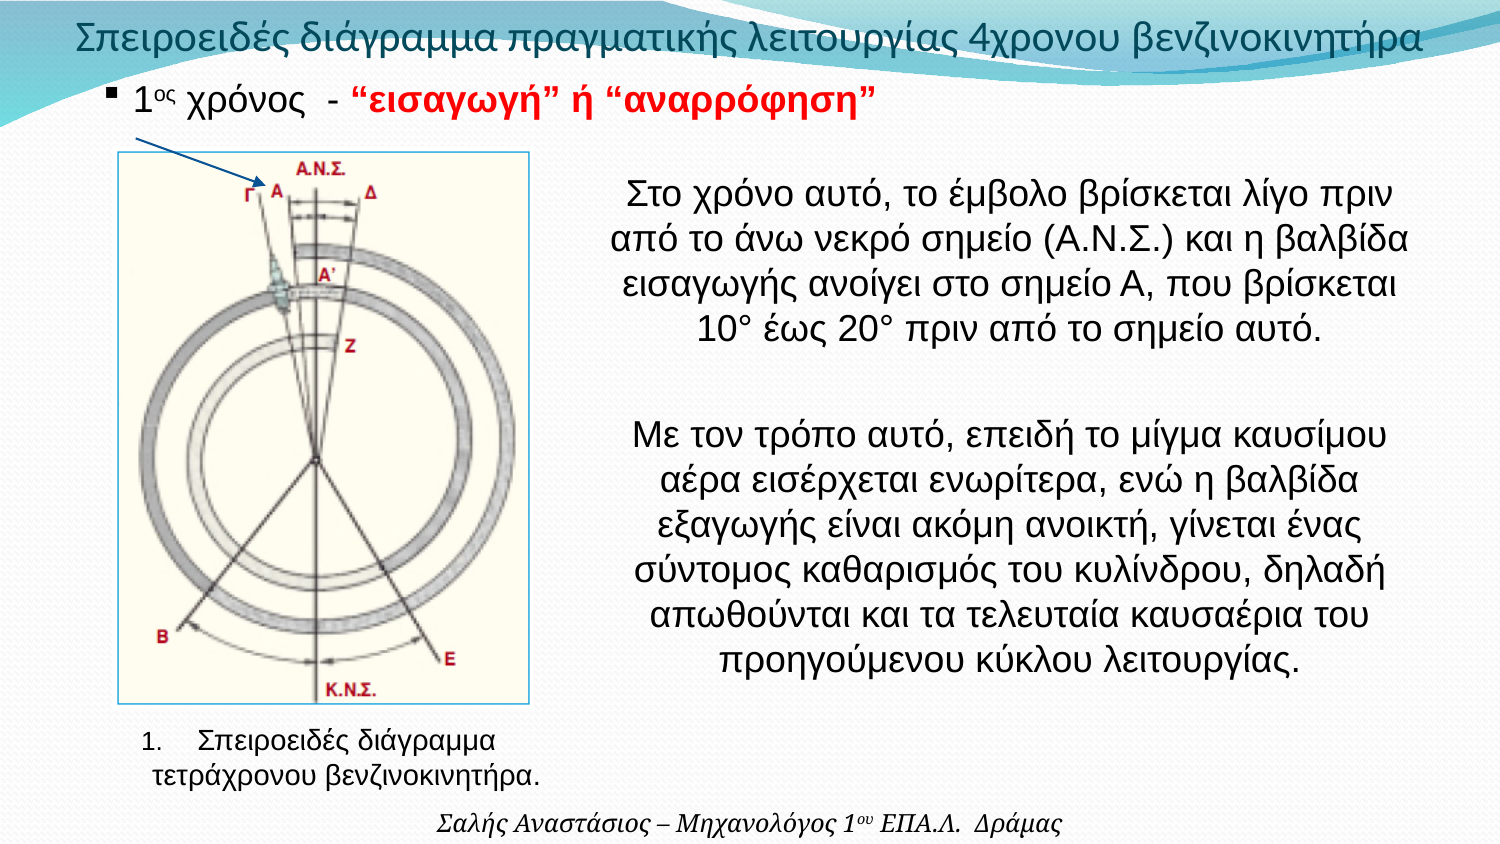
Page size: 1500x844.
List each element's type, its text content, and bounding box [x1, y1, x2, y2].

text_box 1ος χρόνος - “εισαγωγή” ή “αναρρόφηση” [88, 67, 1424, 128]
text_box Σπειροειδές διάγραμμα τετράχρονου βενζινοκινητήρα. [76, 713, 561, 799]
text_box Στο χρόνο αυτό, το έμβολο βρίσκεται λίγο πριν από το άνω νεκρό σημείο (Α.Ν.Σ.) και η βαλβίδα εισαγωγής ανοίγει στο σημείο Α, που βρίσκεται 10° έως 20° πριν από το σημείο αυτό. [584, 161, 1436, 357]
text_box Με τον τρόπο αυτό, επειδή το μίγμα καυσίμου αέρα εισέρχεται ενωρίτερα, ενώ η βαλβίδα εξαγωγής είναι ακόμη ανοικτή, γίνεται ένας σύντομος καθαρισμός του κυλίνδρου, δηλαδή απωθούνται και τα τελευταία καυσαέρια του προηγούμενου κύκλου λειτουργίας. [584, 402, 1436, 687]
picture [0, 0, 1500, 844]
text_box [135, 138, 266, 186]
text_box Σπειροειδές διάγραμμα πραγματικής λειτουργίας 4χρονου βενζινοκινητήρα [29, 0, 1471, 68]
